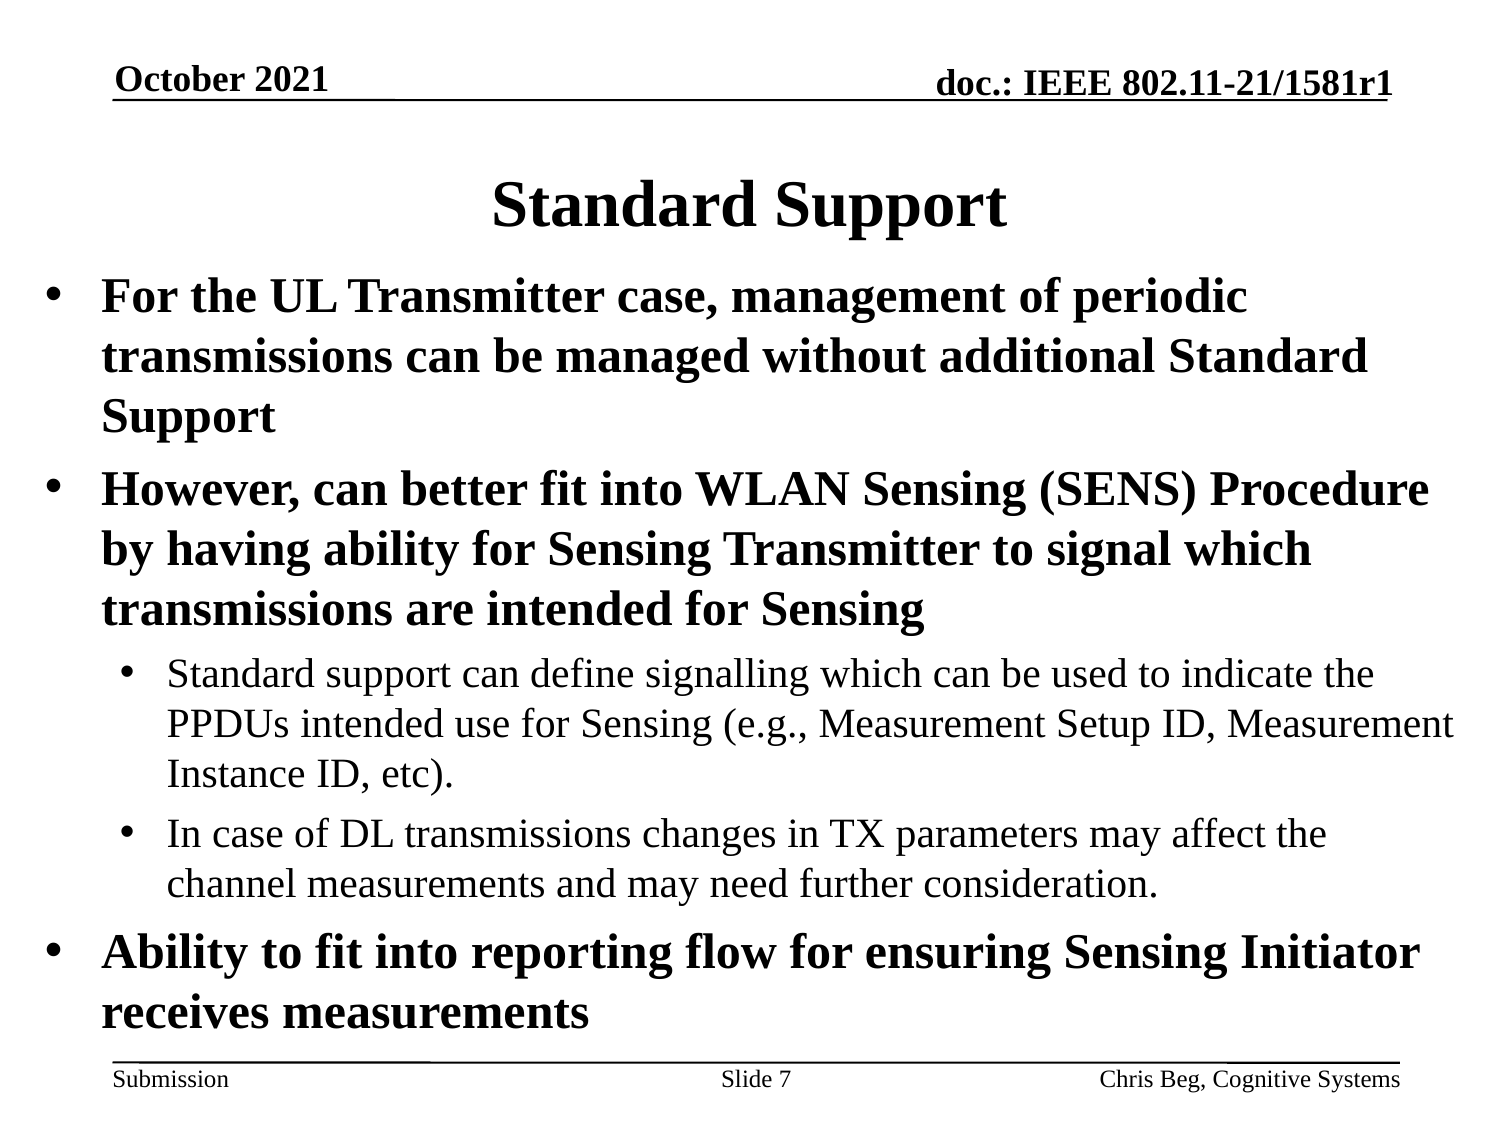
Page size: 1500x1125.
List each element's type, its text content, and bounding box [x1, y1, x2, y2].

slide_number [114, 54, 423, 100]
title Standard Support [112, 112, 1388, 255]
list For the UL Transmitter case, management of periodic transmissions can be managed without additional Standard Support However, can better fit into WLAN Sensing (SENS) Procedure by having ability for Sensing Transmitter to signal which transmissions are intended for Sensing Standard support can define signalling which can be used to indicate the PPDUs intended use for Sensing (e.g., Measurement Setup ID, Measurement Instance ID, etc). In case of DL transmissions changes in TX parameters may affect the channel measurements and may need further consideration. Ability to fit into reporting flow for ensuring Sensing Initiator receives measurements [29, 255, 1483, 931]
slide_number Slide 7 [712, 1061, 800, 1123]
footer Chris Beg, Cognitive Systems [878, 1061, 1402, 1093]
